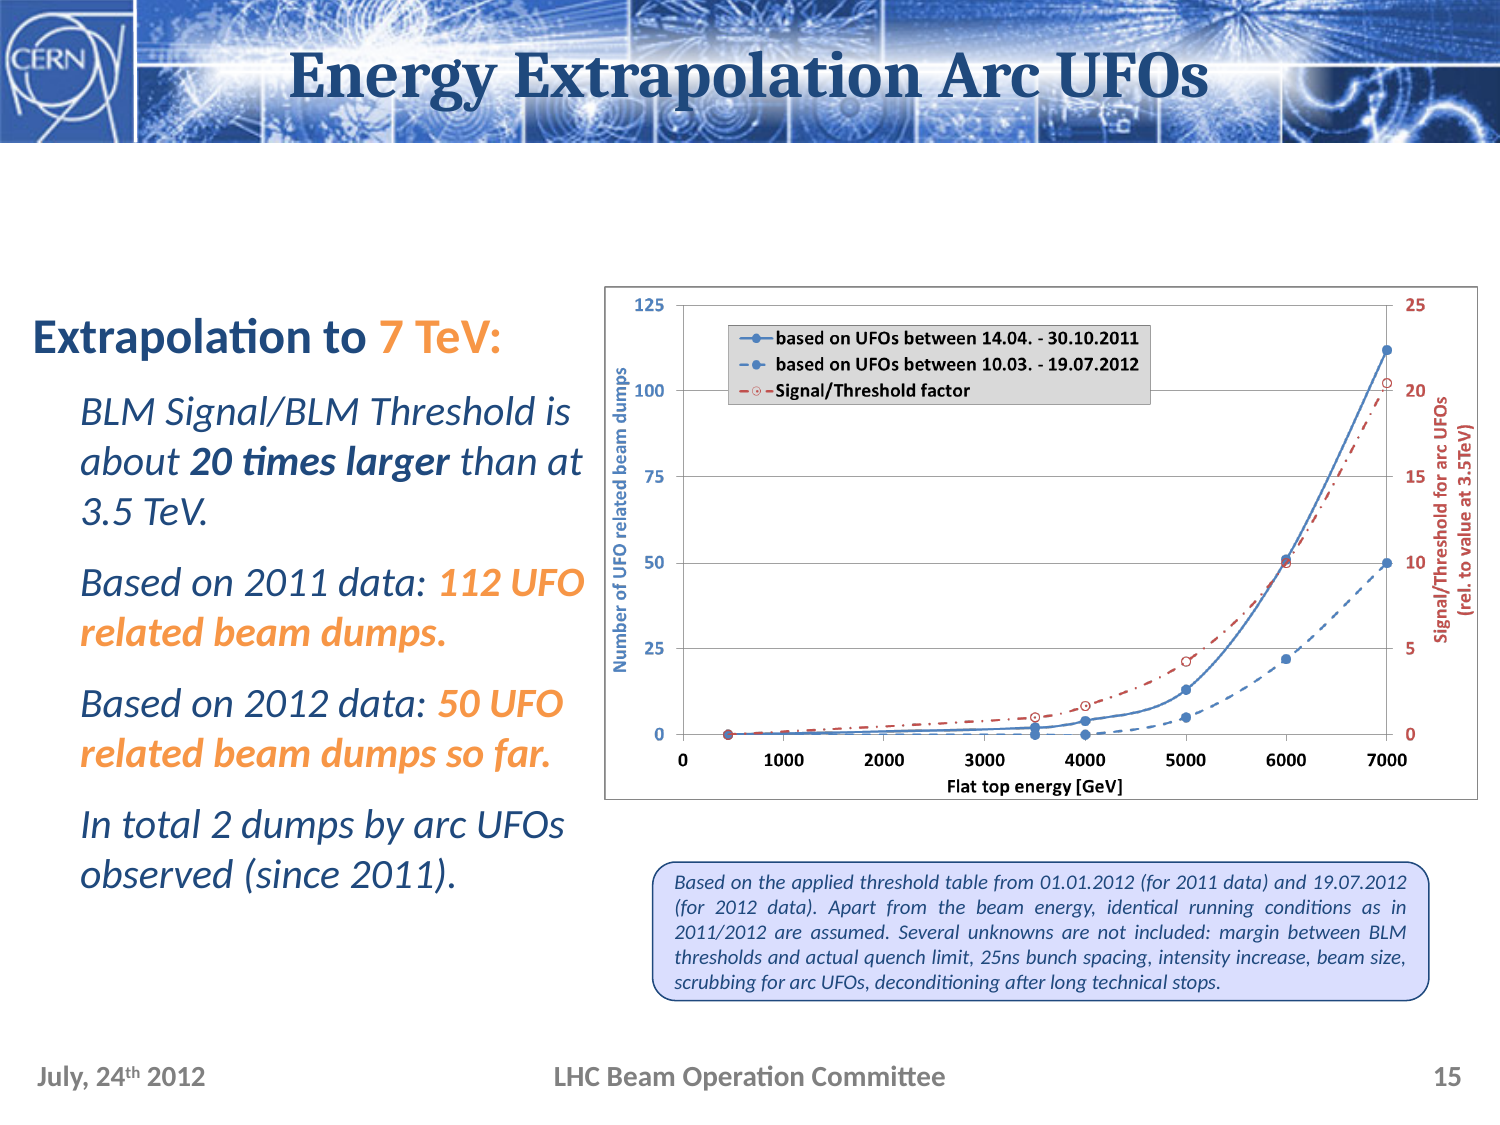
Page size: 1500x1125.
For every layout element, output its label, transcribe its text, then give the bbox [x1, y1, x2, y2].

picture [0, 0, 134, 143]
picture [137, 0, 1500, 143]
list Extrapolation to 7 TeV: BLM Signal/BLM Threshold is about 20 times larger than at 3.5 TeV. Based on 2011 data: 112 UFO related beam dumps. Based on 2012 data: 50 UFO related beam dumps so far. In total 2 dumps by arc UFOs observed (since 2011). [18, 172, 600, 1028]
title Energy Extrapolation Arc UFOs [165, 15, 1335, 127]
text_box Based on the applied threshold table from 01.01.2012 (for 2011 data) and 19.07.2012 (for 2012 data). Apart from the beam energy, identical running conditions as in 2011/2012 are assumed. Several unknowns are not included: margin between BLM thresholds and actual quench limit, 25ns bunch spacing, intensity increase, beam size, scrubbing for arc UFOs, deconditioning after long technical stops. [652, 862, 1429, 1001]
picture [603, 286, 1478, 801]
